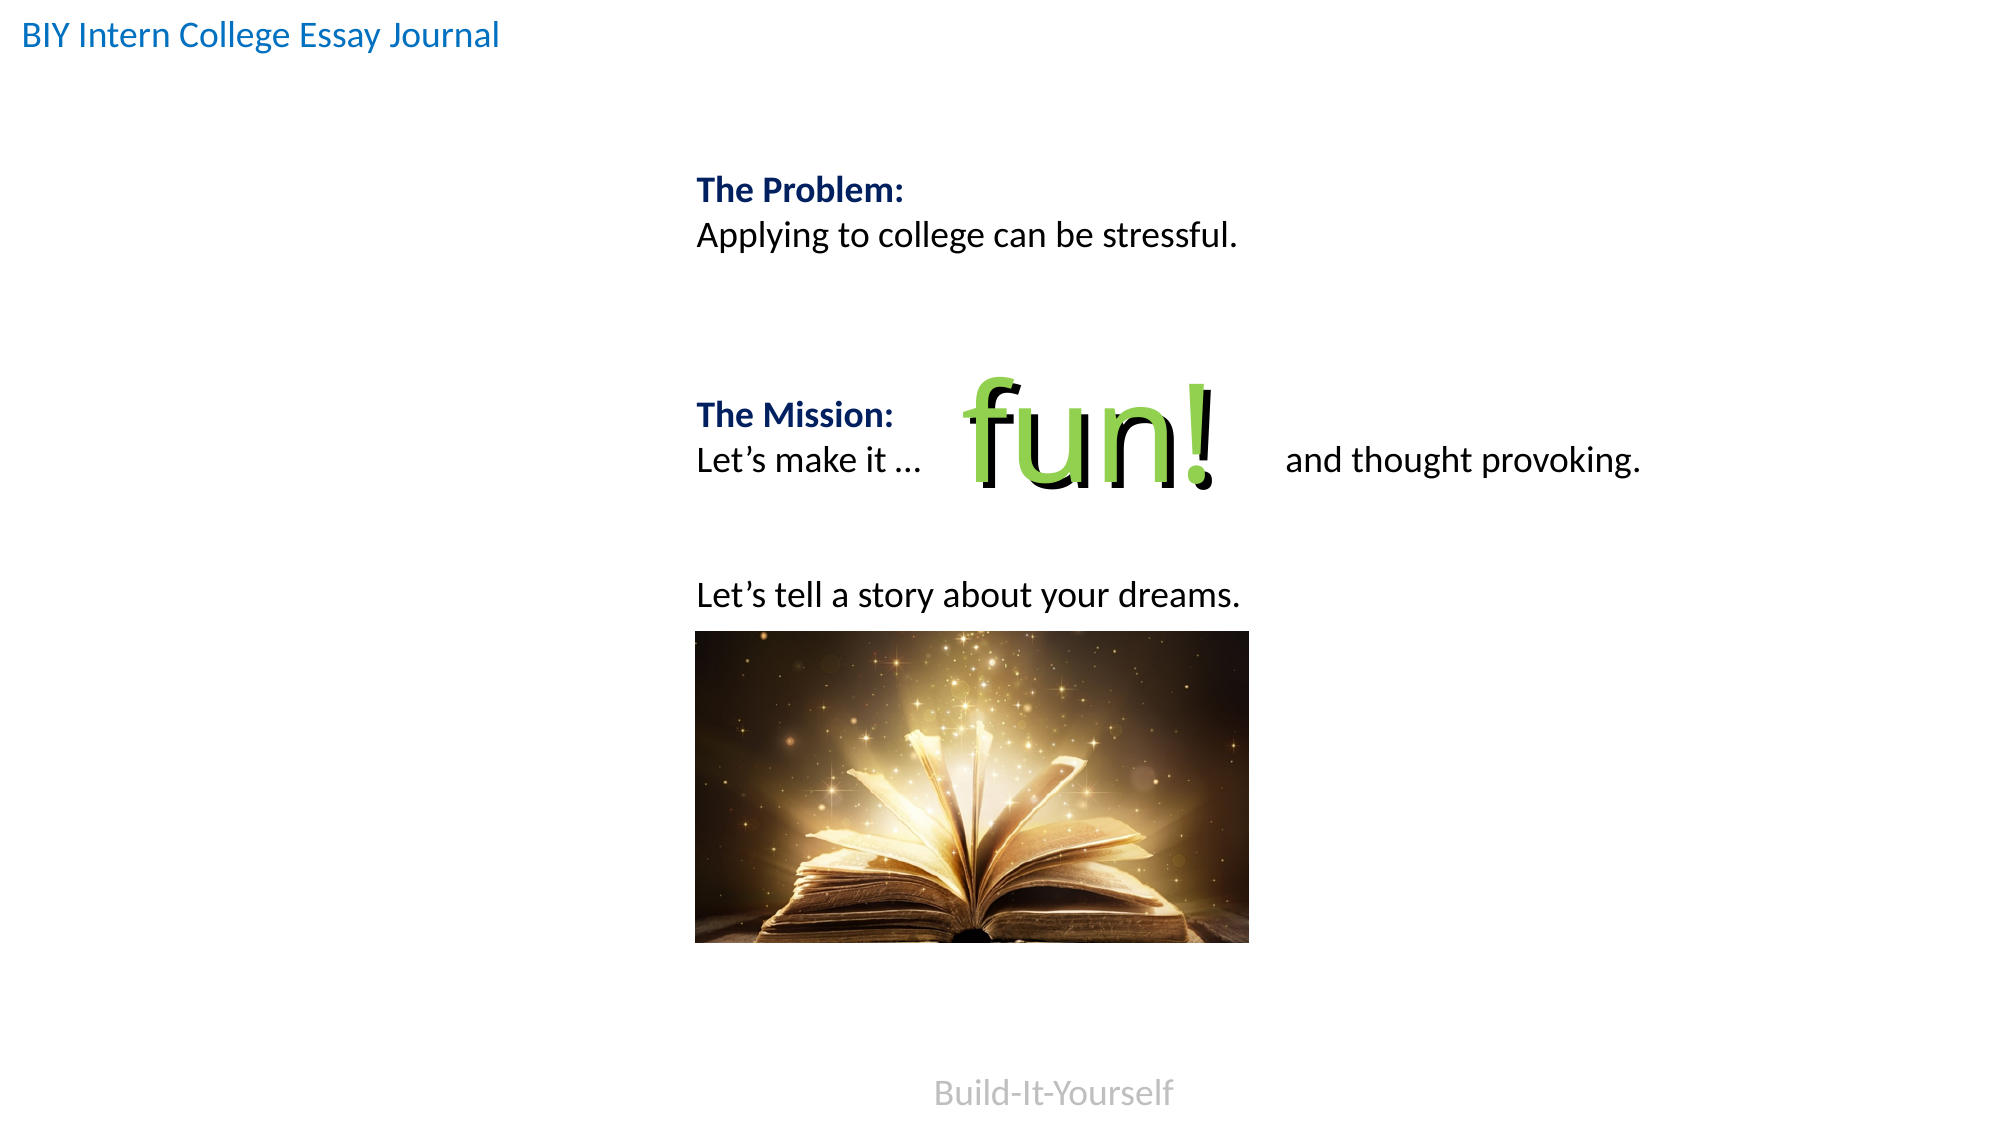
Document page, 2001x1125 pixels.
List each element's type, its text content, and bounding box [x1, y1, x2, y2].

text_box Build-It-Yourself [919, 1060, 1190, 1121]
text_box BIY Intern College Essay Journal [6, 2, 516, 63]
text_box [946, 337, 1374, 526]
picture [695, 631, 1249, 943]
text_box The Problem: Applying to college can be stressful. The Mission: Let’s make it … and thought provoking. Let’s tell a story about your dreams. [681, 157, 1722, 623]
